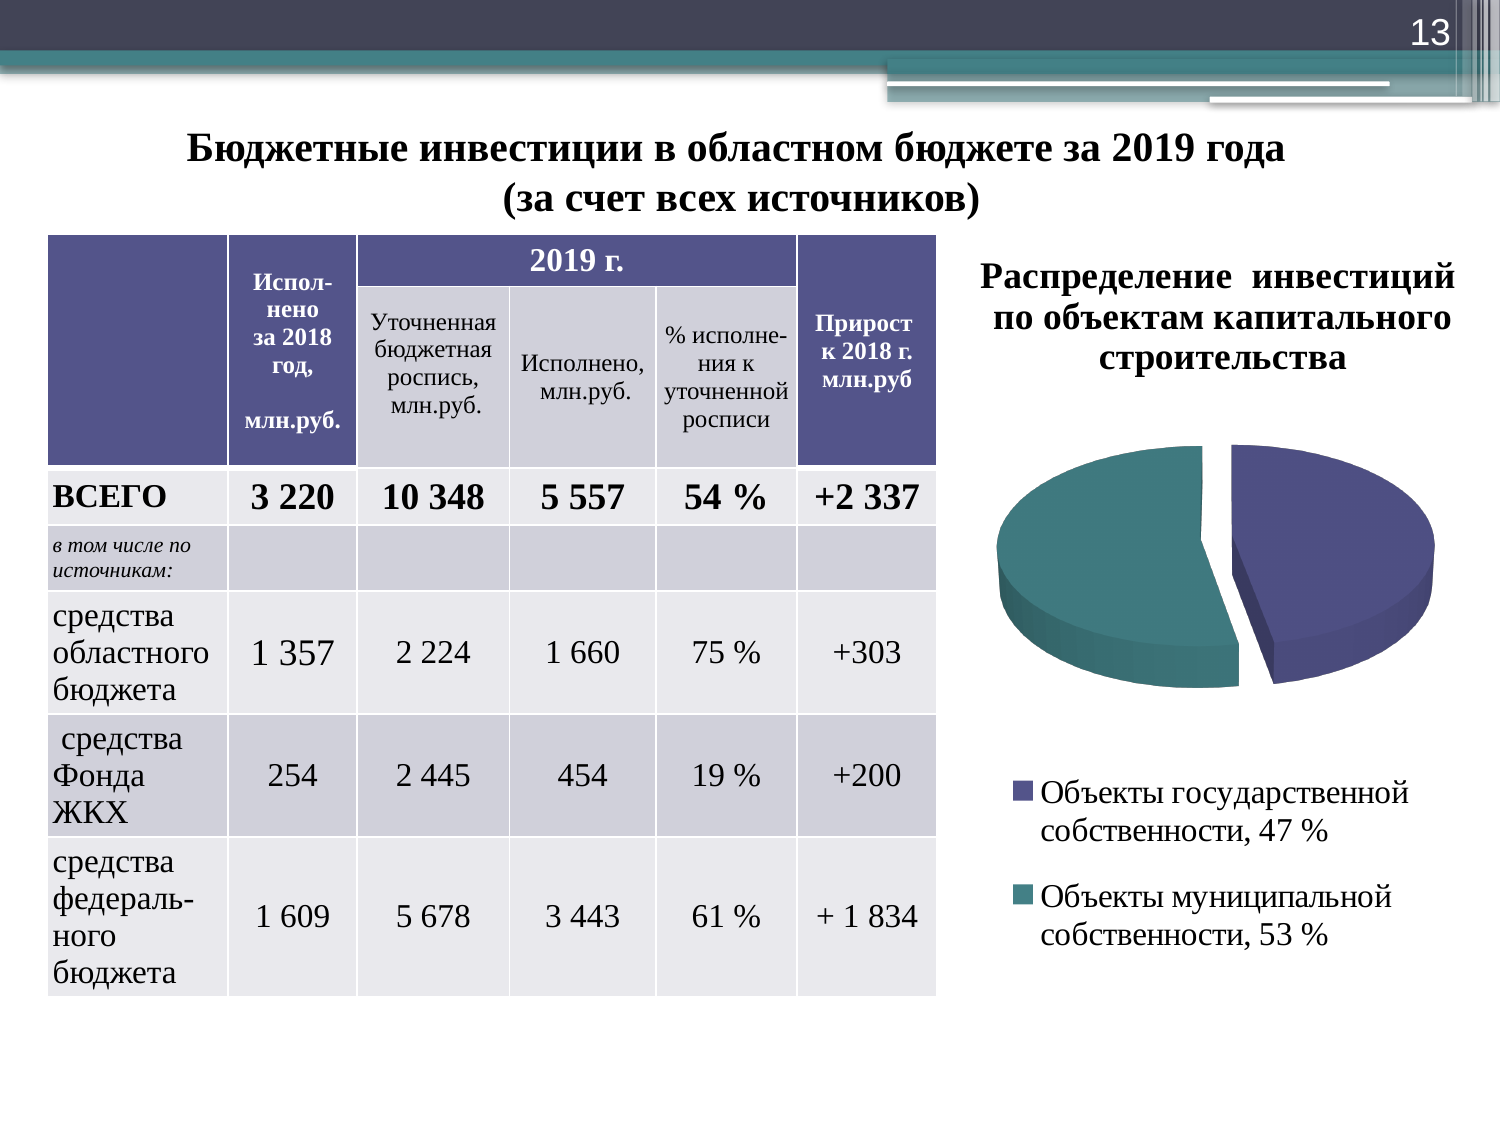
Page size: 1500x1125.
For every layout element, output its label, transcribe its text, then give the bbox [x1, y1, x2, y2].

table_cell [358, 526, 509, 590]
table_cell 3 220 [229, 471, 356, 524]
table_cell 2 445 [358, 715, 509, 836]
table_cell 1 609 [229, 838, 356, 996]
table_cell [657, 526, 731, 590]
table_header Испол-нено за 2018 год, млн.руб. [229, 235, 356, 465]
table_cell 19 % [657, 715, 731, 836]
table_cell 3 443 [510, 838, 655, 996]
table_cell Исполнено, млн.руб. [510, 287, 655, 467]
table_cell % исполне-ния к уточненной росписи [657, 287, 731, 467]
table_cell средства областного бюджета [48, 592, 227, 713]
table_cell средства Фонда ЖКХ [48, 715, 227, 836]
table_cell Уточненная бюджетная роспись, млн.руб. [358, 287, 509, 467]
table_header 2019 г. [358, 235, 731, 286]
table_cell 54 % [657, 469, 731, 524]
table_cell 1 357 [229, 592, 356, 713]
table_cell ВСЕГО [48, 471, 227, 524]
table_cell [510, 526, 655, 590]
table_cell 2 224 [358, 592, 509, 713]
table_cell 10 348 [358, 469, 509, 524]
table_cell средства федераль-ного бюджета [48, 838, 227, 996]
table_cell [229, 526, 356, 590]
table_cell в том числе по источникам: [48, 526, 227, 590]
table_cell 1 660 [510, 592, 655, 713]
table_cell 454 [510, 715, 655, 836]
chart [737, 160, 1500, 1005]
table_cell 254 [229, 715, 356, 836]
table_cell 75 % [657, 592, 731, 713]
table_cell 5 678 [358, 838, 509, 996]
slide_number 13 [1340, 0, 1466, 61]
title Бюджетные инвестиции в областном бюджете за 2019 года (за счет всех источников) [41, 116, 1442, 223]
table_header [48, 235, 227, 465]
table_cell 61 % [657, 838, 731, 996]
table_cell 5 557 [510, 469, 655, 524]
